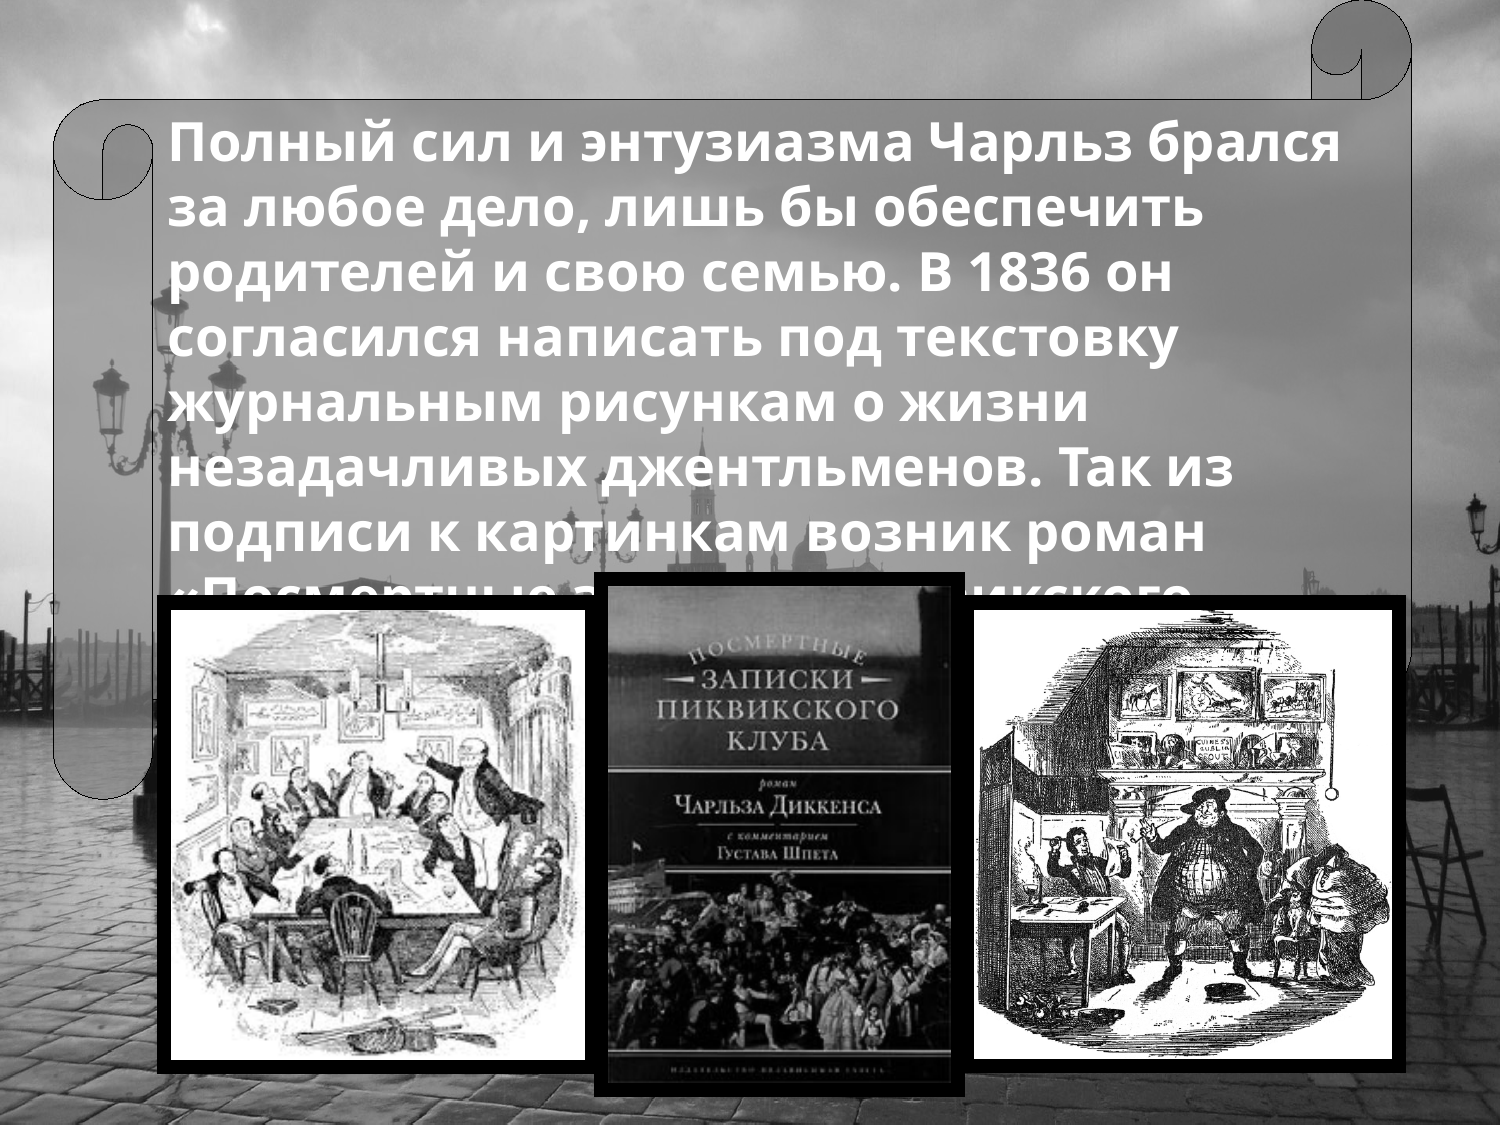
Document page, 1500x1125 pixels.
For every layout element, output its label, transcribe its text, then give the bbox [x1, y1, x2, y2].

picture [608, 585, 952, 1084]
picture [0, 0, 1500, 1125]
text_box Полный сил и энтузиазма Чарльз брался за любое дело, лишь бы обеспечить родителей и свою семью. В 1836 он согласился написать под текстовку журнальным рисункам о жизни незадачливых джентльменов. Так из подписи к картинкам возник роман «Посмертные записки Пиквикского клуба», который прославил Диккенса. [53, 0, 1412, 800]
picture [974, 609, 1392, 1059]
picture [170, 609, 585, 1060]
